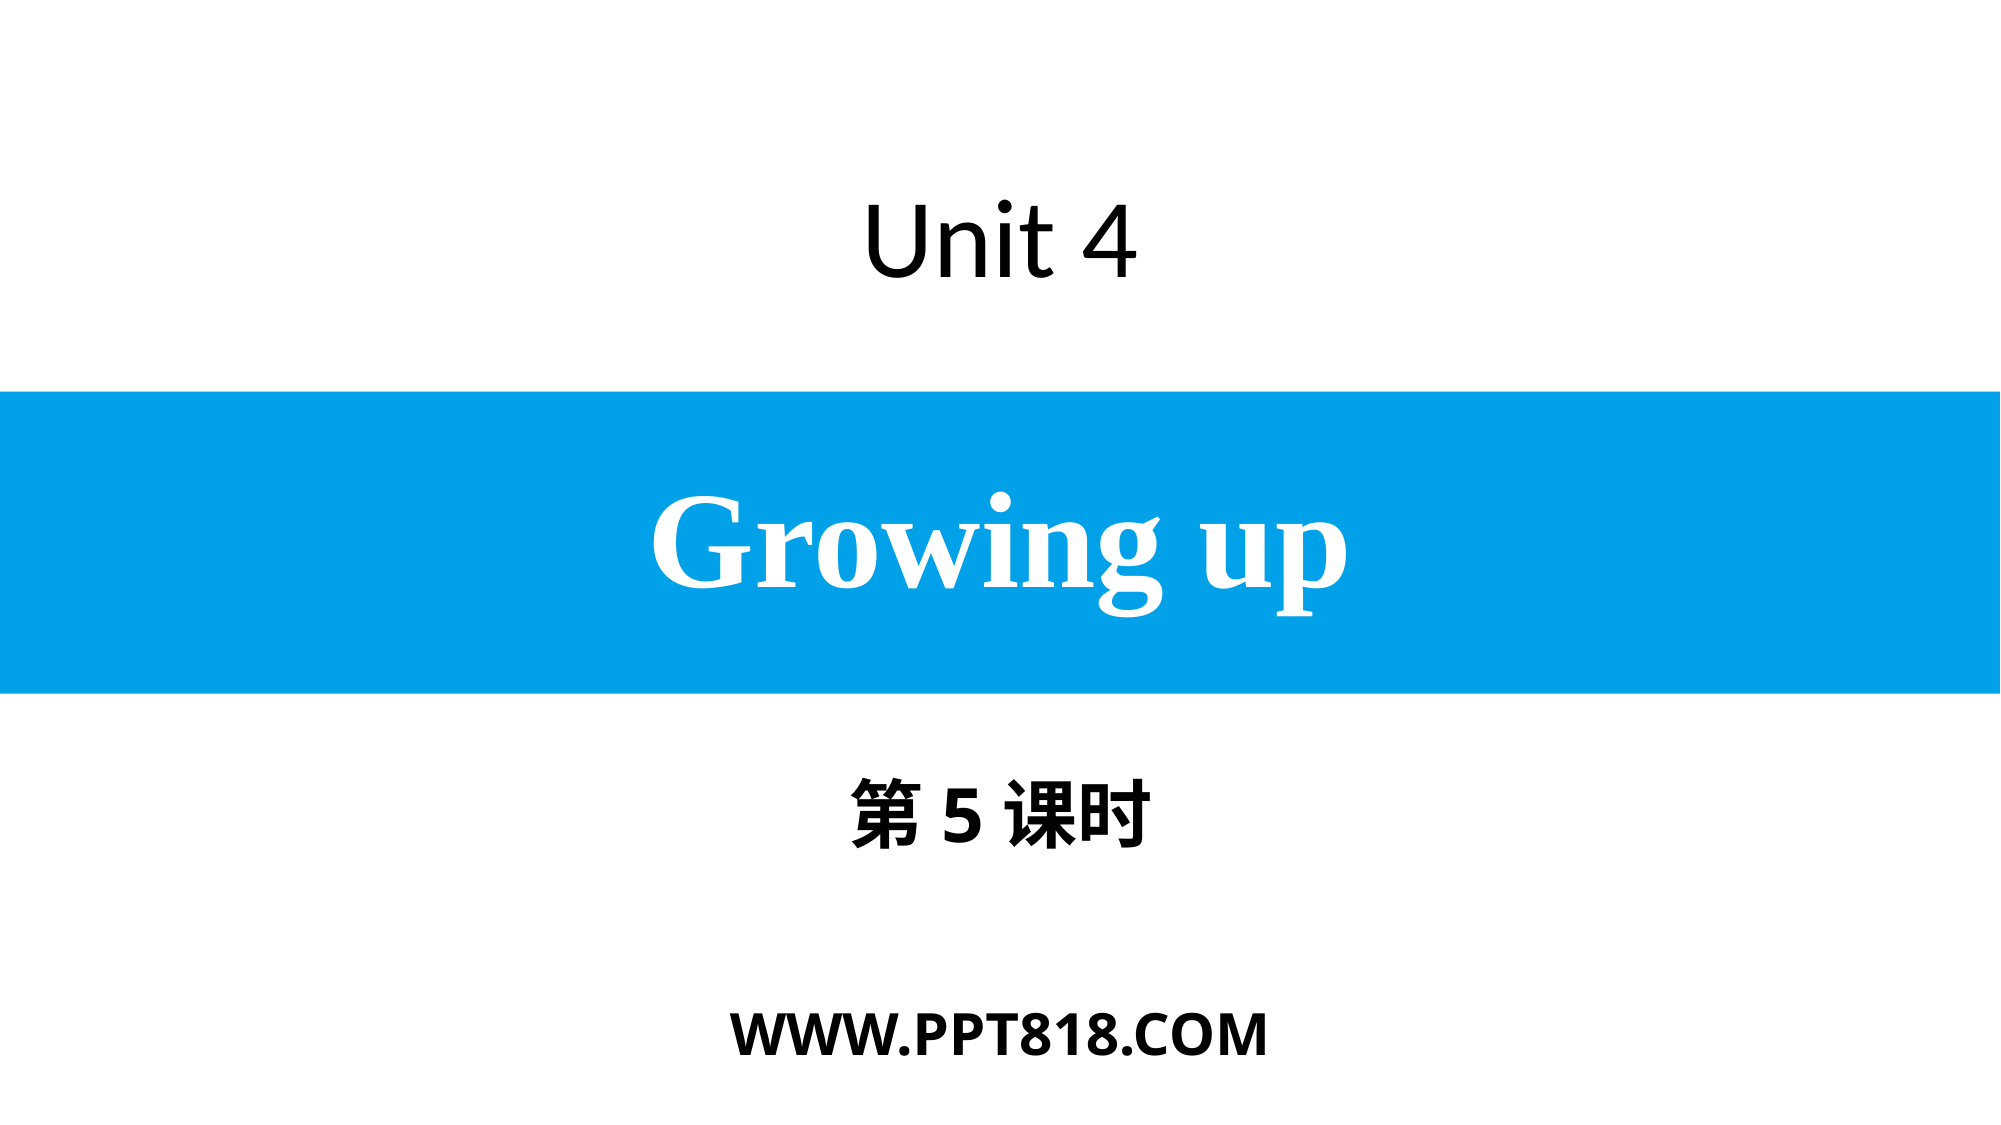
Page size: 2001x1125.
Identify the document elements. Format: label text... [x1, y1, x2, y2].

text_box Unit 4 [0, 157, 2000, 308]
title Growing up [0, 391, 2000, 694]
text_box 第5课时 [0, 760, 2000, 866]
text_box WWW.PPT818.COM [0, 982, 2000, 1075]
